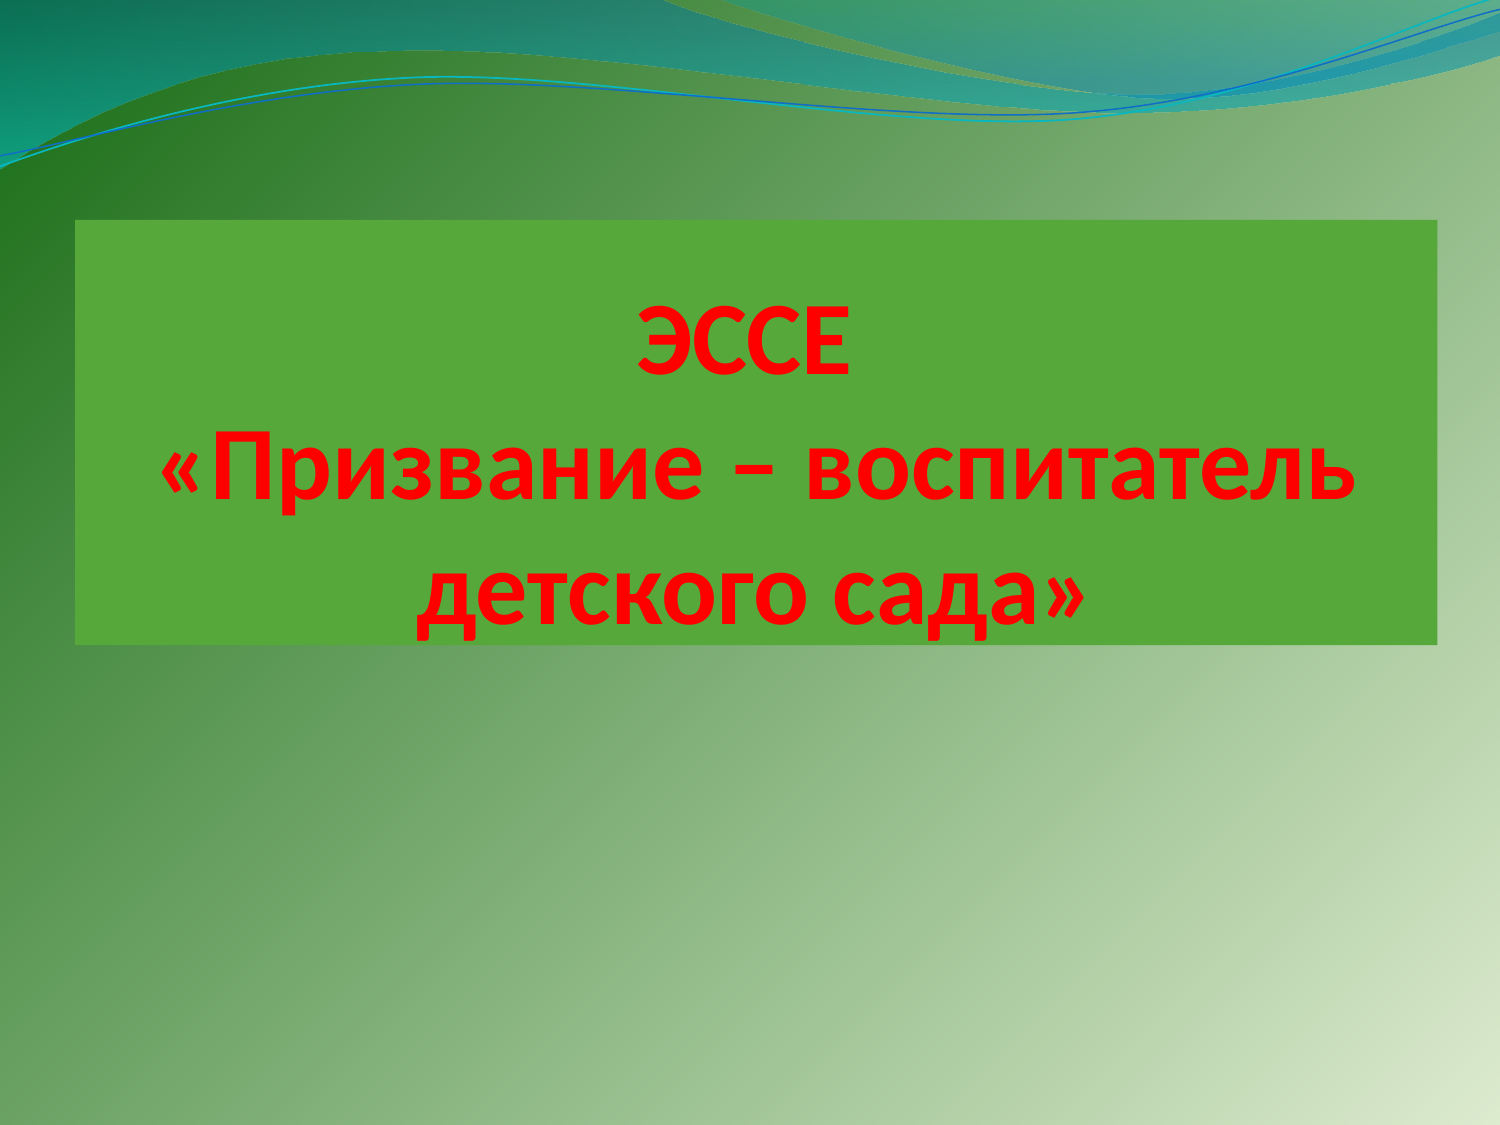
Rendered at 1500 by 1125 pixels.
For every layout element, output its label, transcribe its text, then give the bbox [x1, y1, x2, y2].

title ЭССЕ «Призвание – воспитатель детского сада» [75, 219, 1438, 646]
